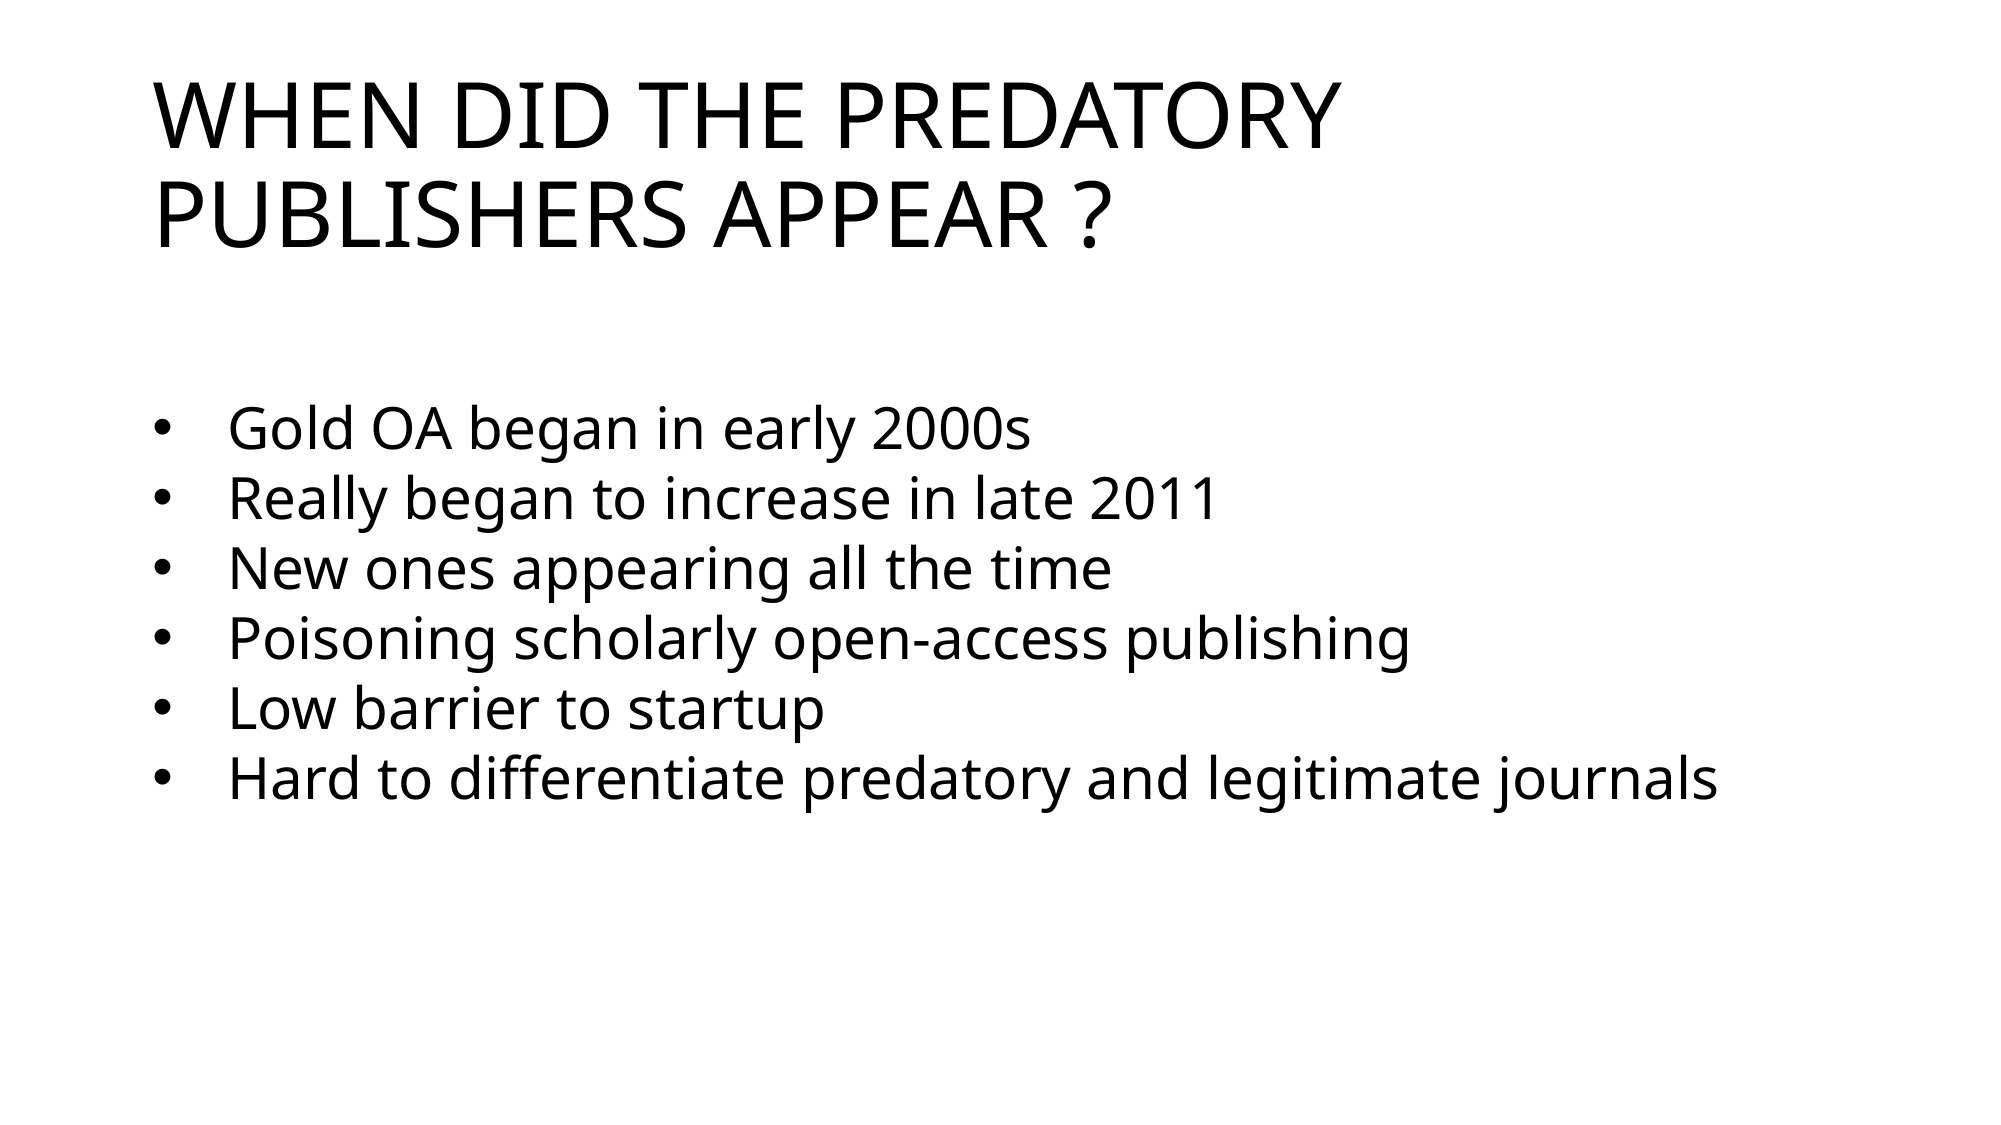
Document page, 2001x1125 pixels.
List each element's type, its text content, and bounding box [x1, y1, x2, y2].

title WHEN DID THE PREDATORY PUBLISHERS APPEAR ? [137, 59, 1863, 278]
text_box Gold OA began in early 2000s Really began to increase in late 2011 New ones appearing all the time Poisoning scholarly open-access publishing Low barrier to startup Hard to differentiate predatory and legitimate journals [137, 383, 1842, 889]
list [137, 299, 1863, 1014]
